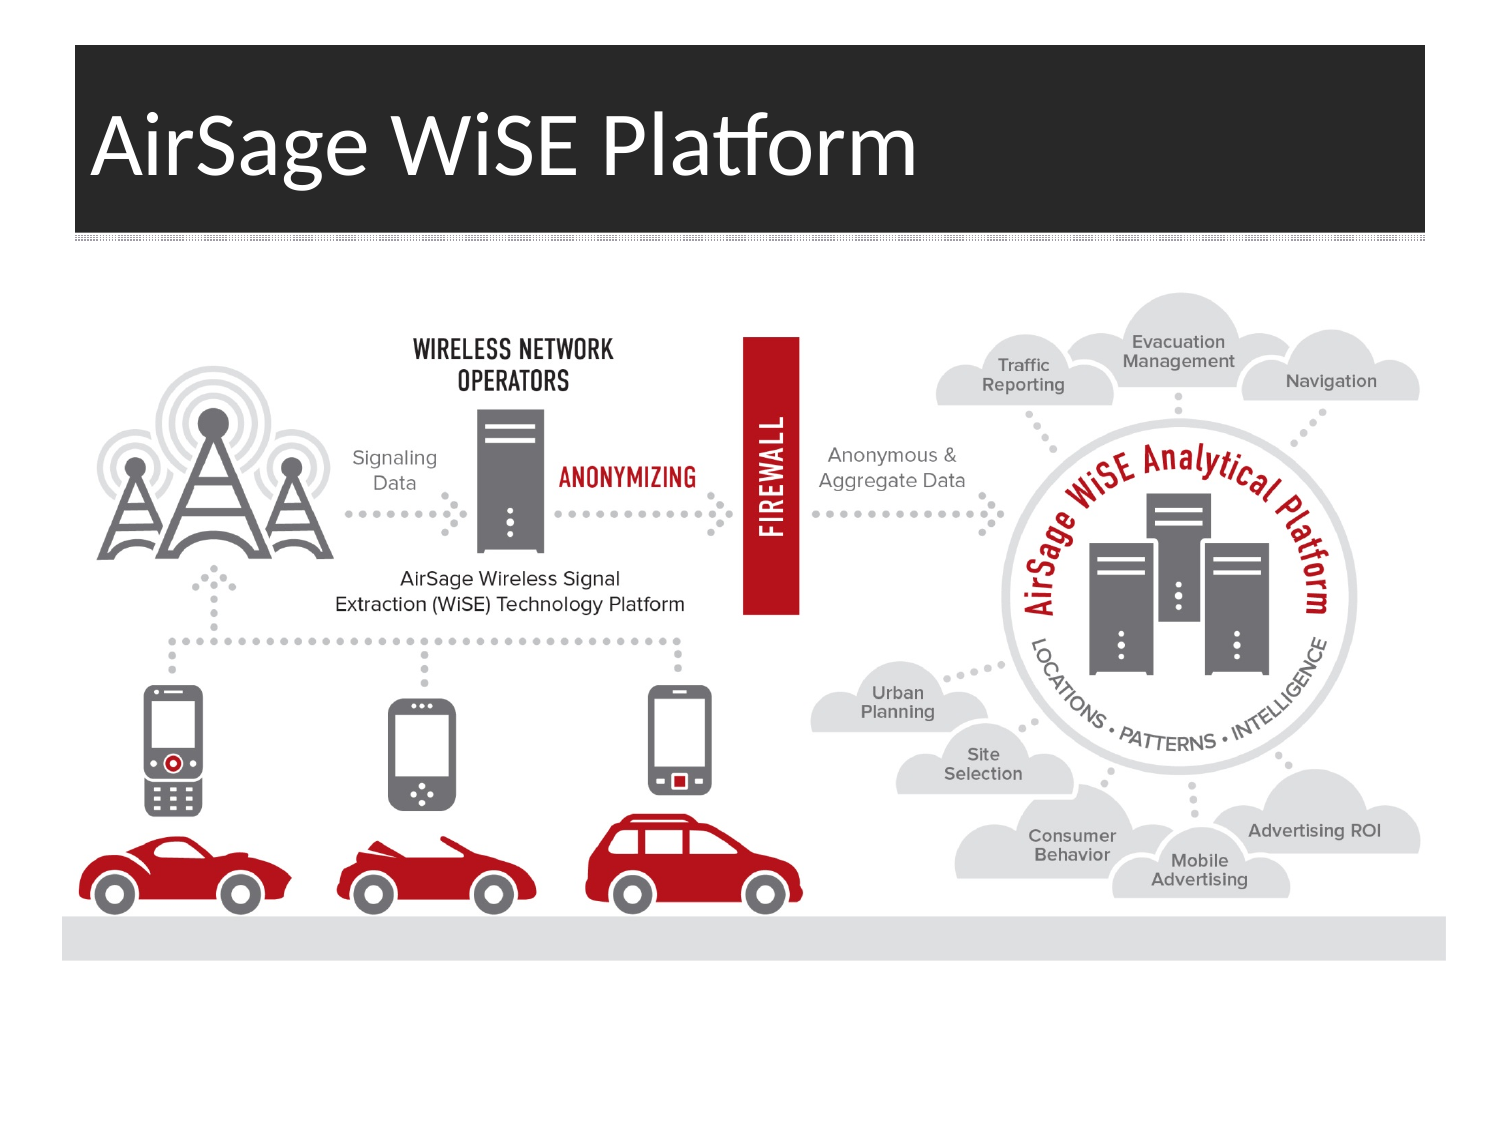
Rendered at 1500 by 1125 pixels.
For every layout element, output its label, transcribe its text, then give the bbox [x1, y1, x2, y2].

picture [62, 287, 1447, 961]
title AirSage WiSE Platform [74, 44, 1426, 233]
